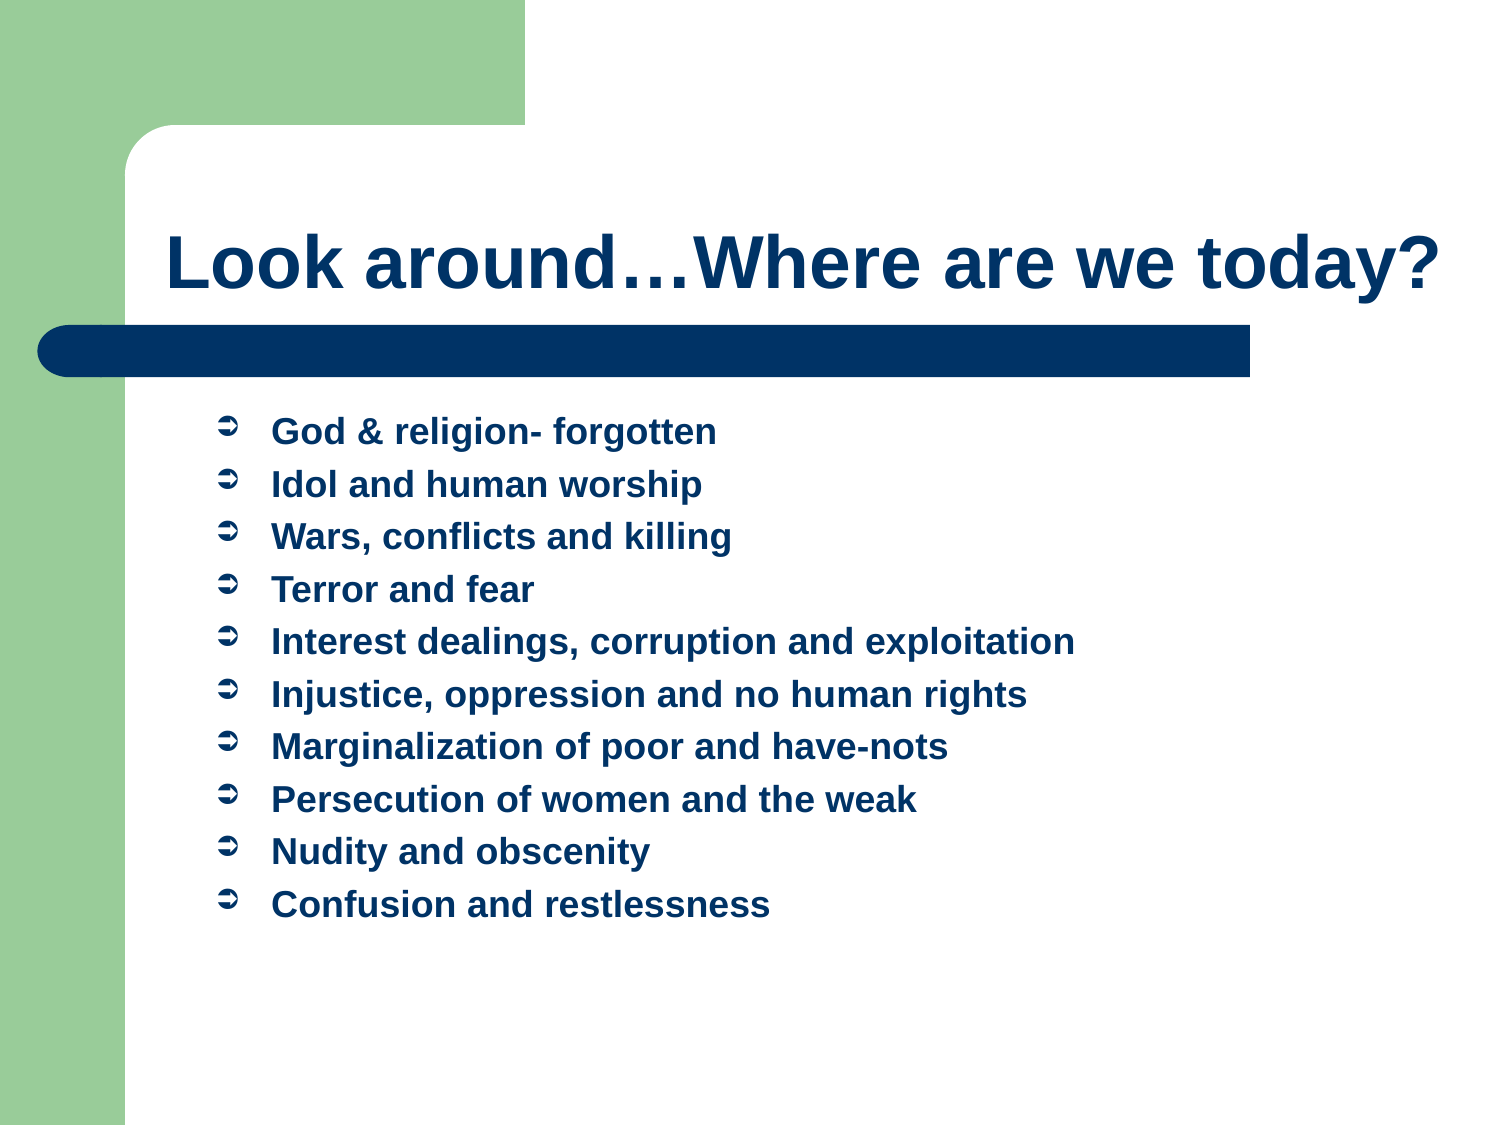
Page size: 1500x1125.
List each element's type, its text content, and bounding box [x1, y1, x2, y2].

list God & religion- forgotten Idol and human worship Wars, conflicts and killing Terror and fear Interest dealings, corruption and exploitation Injustice, oppression and no human rights Marginalization of poor and have-nots Persecution of women and the weak Nudity and obscenity Confusion and restlessness [199, 399, 1325, 988]
title Look around…Where are we today? [149, 124, 1463, 313]
